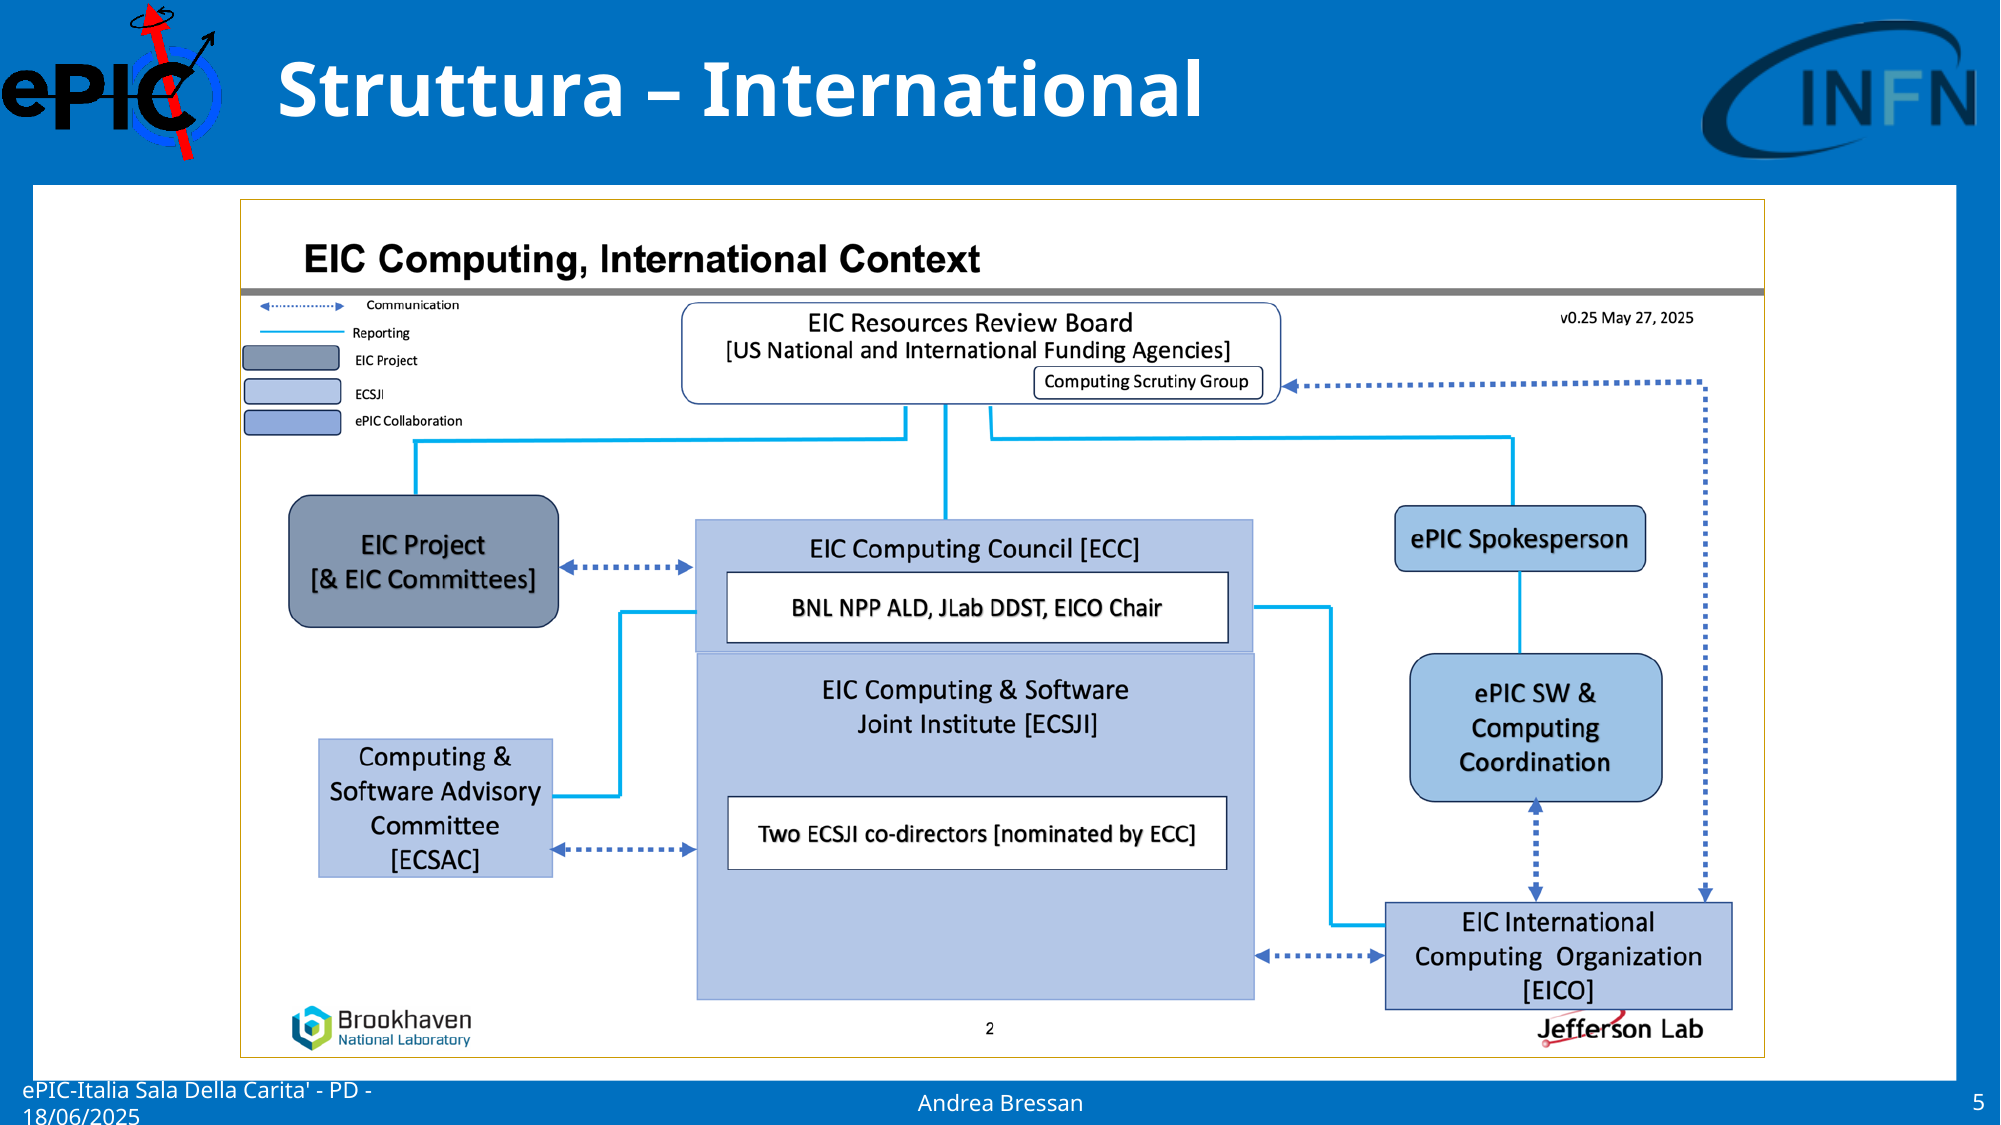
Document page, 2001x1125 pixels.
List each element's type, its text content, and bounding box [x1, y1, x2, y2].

slide_number 5 [1720, 1080, 2000, 1125]
footer Andrea Bressan [613, 1072, 1387, 1125]
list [239, 199, 1766, 1059]
picture [1689, 10, 2000, 175]
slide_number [5, 1072, 475, 1125]
title Struttura – International [262, 0, 1689, 185]
picture [0, 0, 226, 164]
